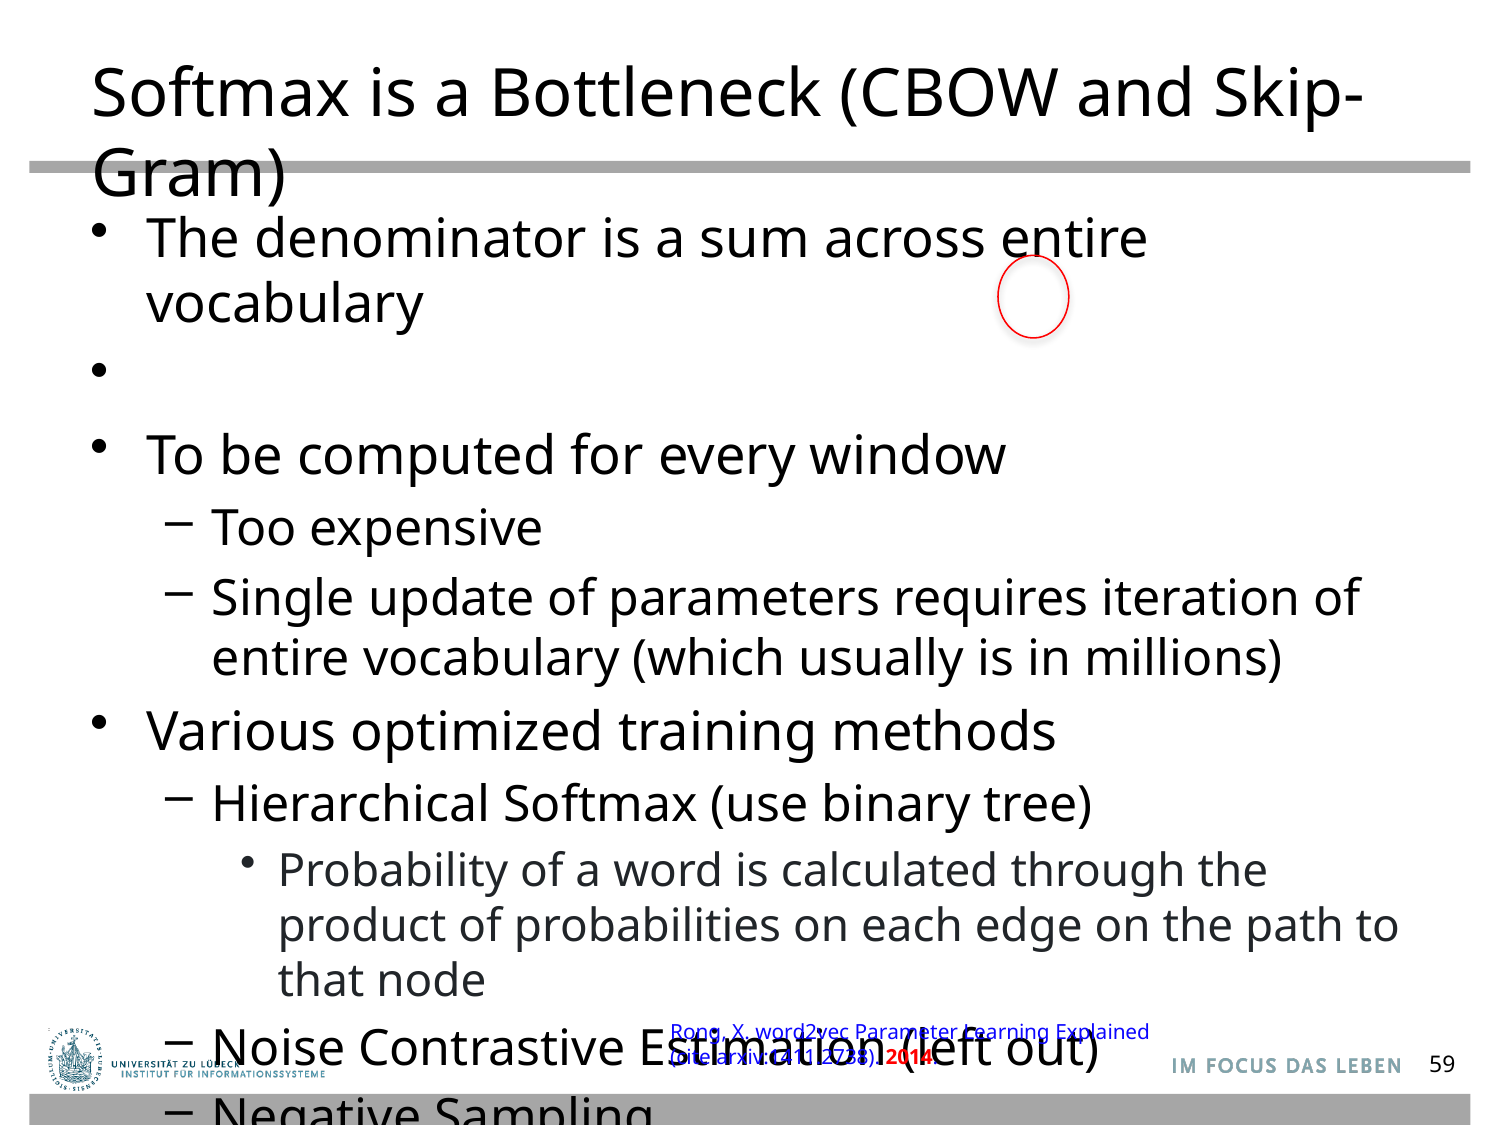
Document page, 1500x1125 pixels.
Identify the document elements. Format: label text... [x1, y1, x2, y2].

slide_number 59 [1305, 1050, 1471, 1083]
title Softmax is a Bottleneck (CBOW and Skip-Gram) [76, 42, 1427, 126]
text_box [997, 254, 1070, 339]
picture [1193, 1058, 1305, 1073]
text_box Rong, X. word2vec Parameter Learning Explained (cite arxiv:1411.2738). 2014. [655, 1011, 1193, 1077]
